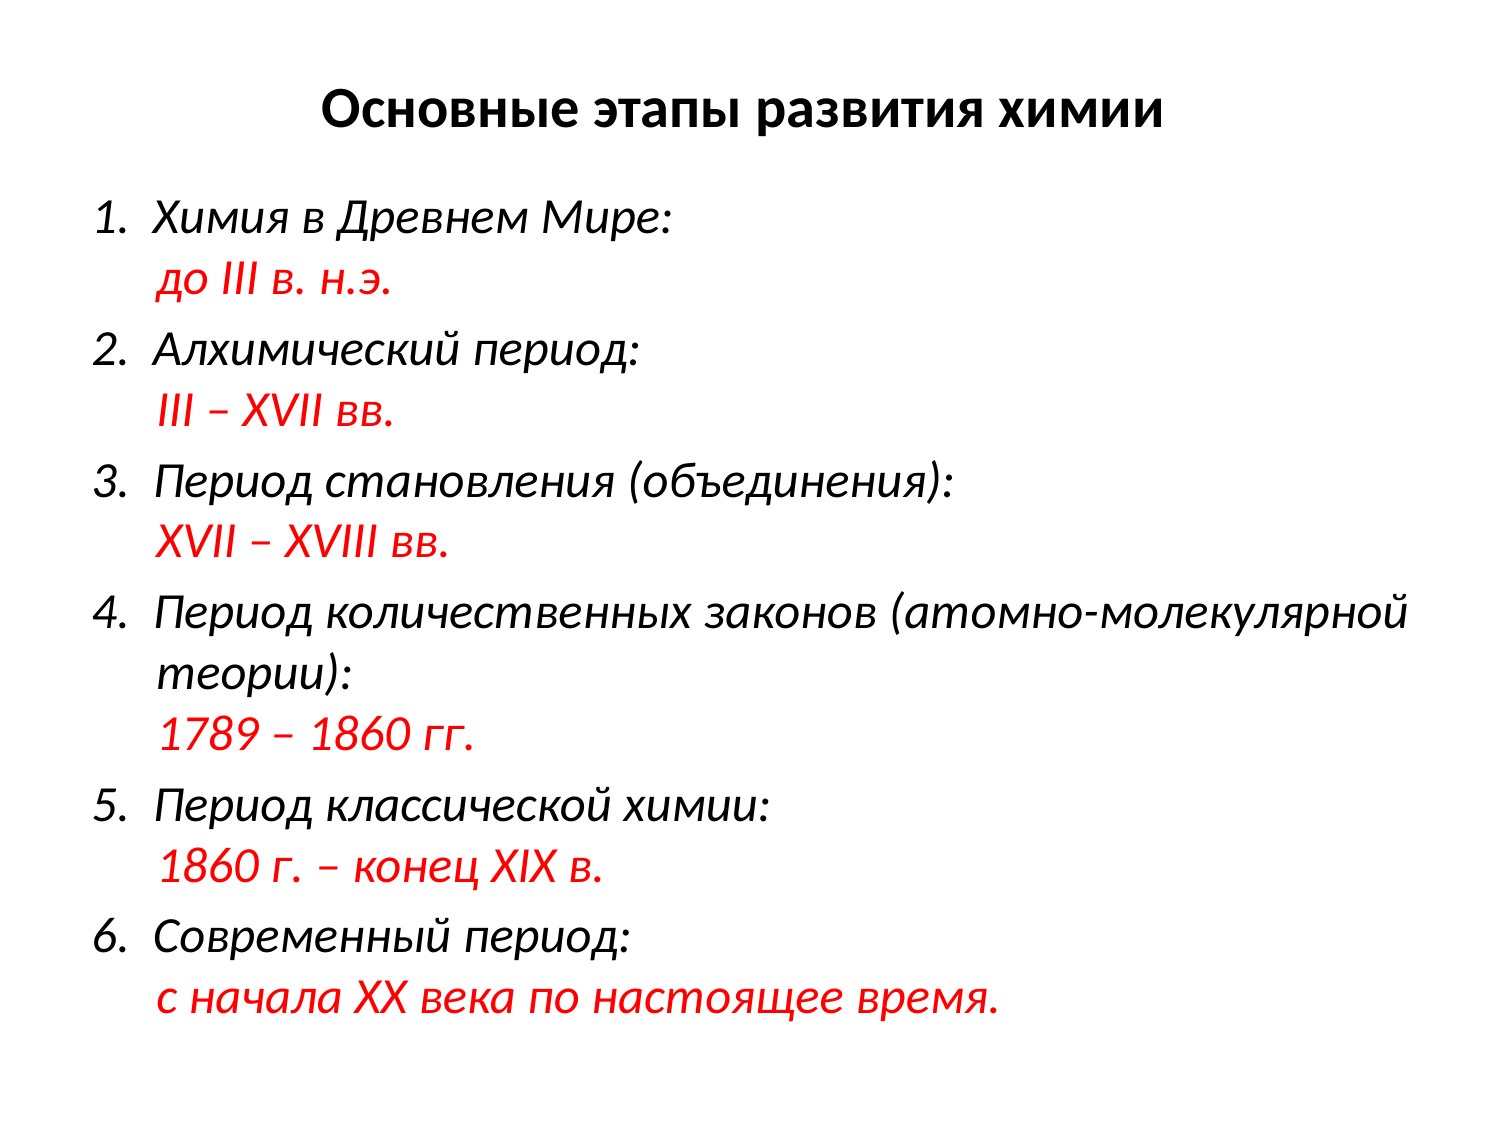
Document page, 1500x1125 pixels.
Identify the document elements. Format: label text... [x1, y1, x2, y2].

list 1. Химия в Древнем Мире: до III в. н.э. 2. Алхимический период: III – XVII вв. 3. Период становления (объединения): XVII – XVIII вв. 4. Период количественных законов (атомно-молекулярной теории): 1789 – 1860 гг. 5. Период классической химии: 1860 г. – конец XIX в. 6. Современный период: с начала XX века по настоящее время. [75, 175, 1425, 1043]
title Основные этапы развития химии [75, 45, 1425, 164]
